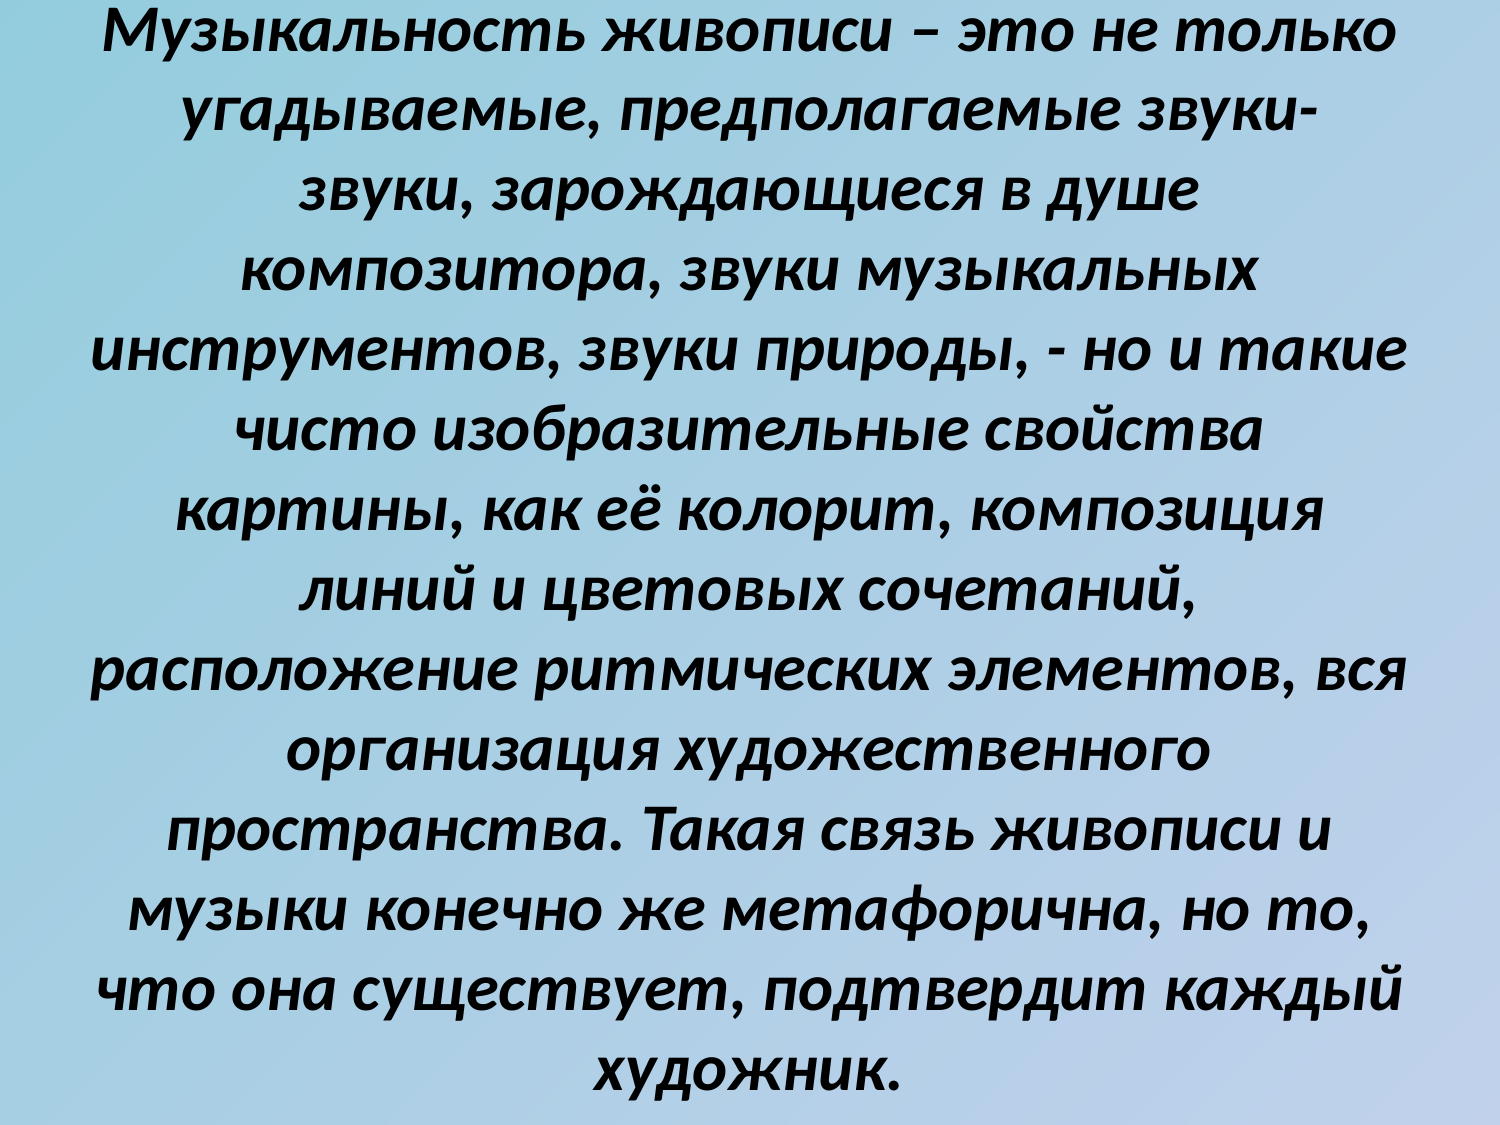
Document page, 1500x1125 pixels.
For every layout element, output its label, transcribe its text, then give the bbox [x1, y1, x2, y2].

title Музыкальность живописи – это не только угадываемые, предполагаемые звуки- звуки, зарождающиеся в душе композитора, звуки музыкальных инструментов, звуки природы, - но и такие чисто изобразительные свойства картины, как её колорит, композиция линий и цветовых сочетаний, расположение ритмических элементов, вся организация художественного пространства. Такая связь живописи и музыки конечно же метафорична, но то, что она существует, подтвердит каждый художник. [75, 45, 1425, 1043]
